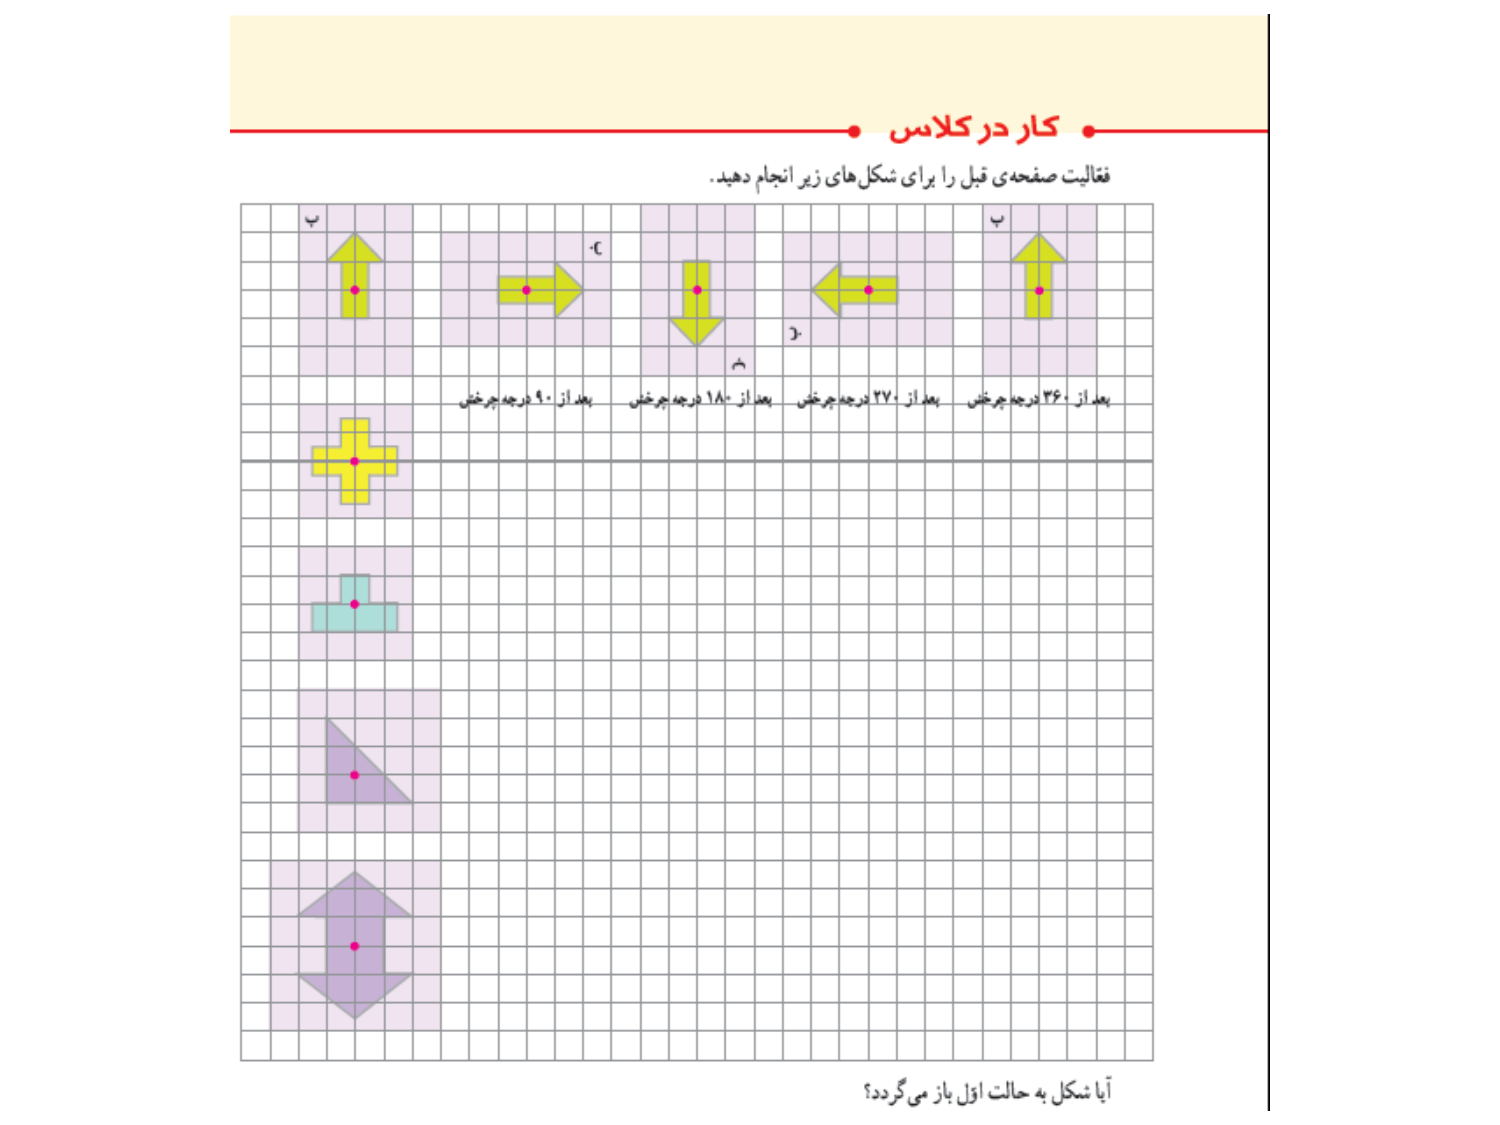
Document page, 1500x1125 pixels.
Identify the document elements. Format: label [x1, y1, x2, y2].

picture [229, 14, 1270, 1111]
